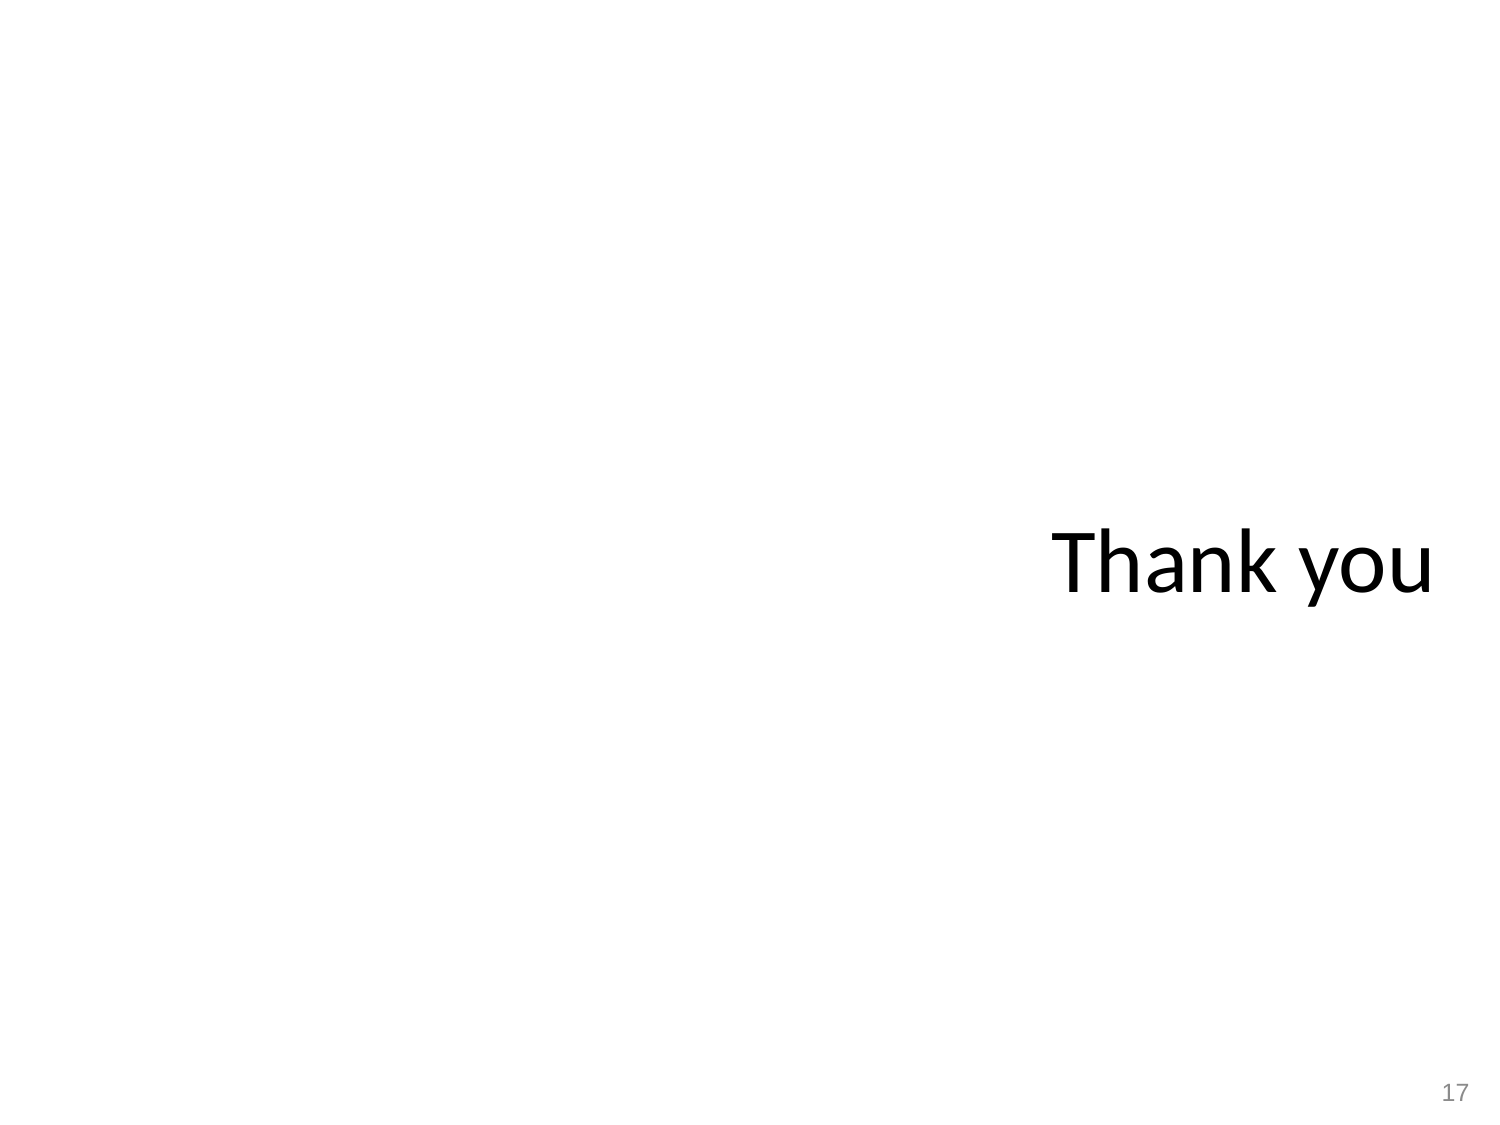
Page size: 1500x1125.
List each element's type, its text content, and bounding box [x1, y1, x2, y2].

title Thank you [987, 474, 1500, 638]
slide_number 17 [1309, 1064, 1485, 1119]
